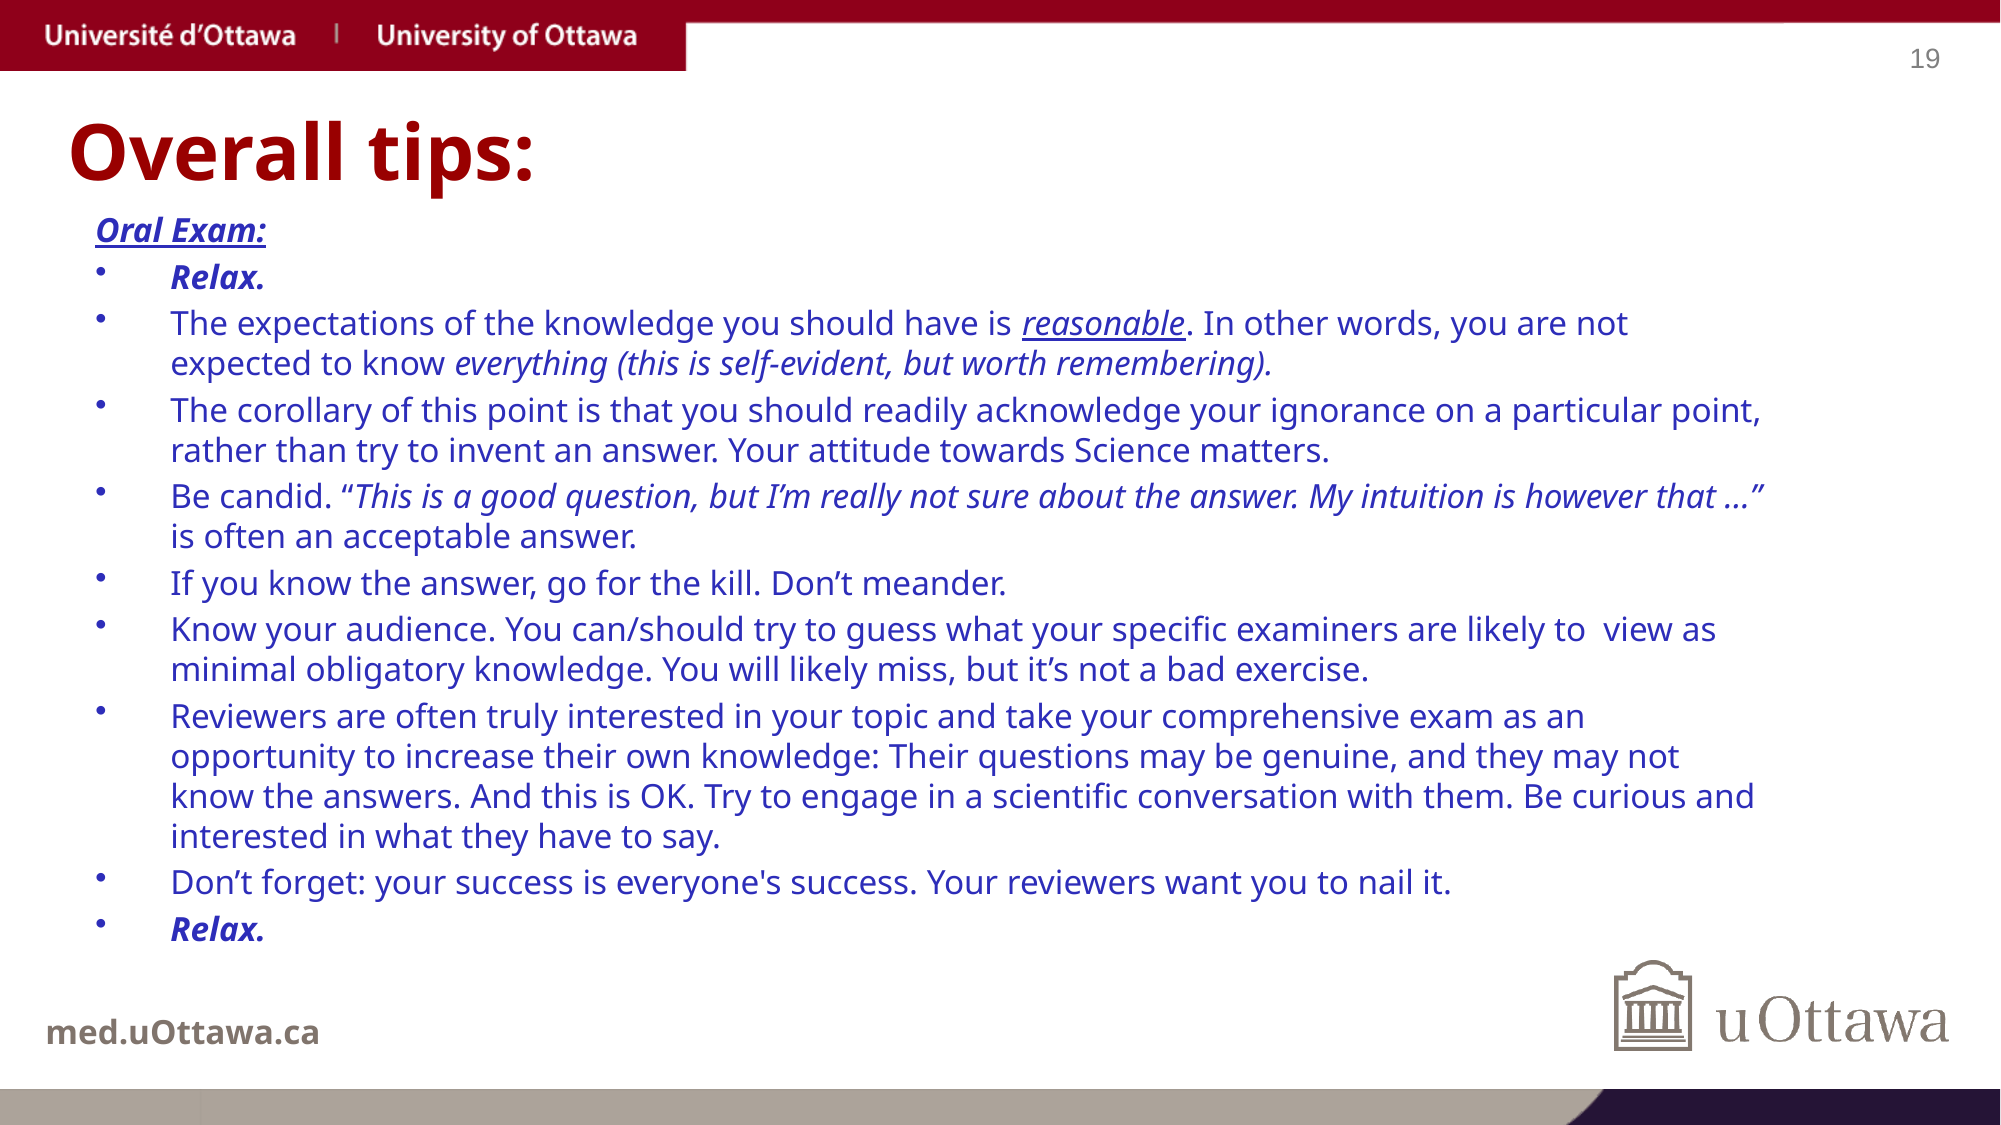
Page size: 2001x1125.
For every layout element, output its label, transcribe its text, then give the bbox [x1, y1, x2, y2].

picture [1614, 960, 1949, 1051]
title Overall tips: [52, 73, 1753, 225]
picture [0, 0, 2001, 71]
picture [0, 1089, 2001, 1125]
list Oral Exam: Relax. The expectations of the knowledge you should have is reasonable. In other words, you are not expected to know everything (this is self-evident, but worth remembering). The corollary of this point is that you should readily acknowledge your ignorance on a particular point, rather than try to invent an answer. Your attitude towards Science matters. Be candid. “This is a good question, but I’m really not sure about the answer. My intuition is however that …” is often an acceptable answer. If you know the answer, go for the kill. Don’t meander. Know your audience. You can/should try to guess what your specific examiners are likely to view as minimal obligatory knowledge. You will likely miss, but it’s not a bad exercise. Reviewers are often truly interested in your topic and take your comprehensive exam as an opportunity to increase their own knowledge: Their questions may be genuine, and they may not know the answers. And this is OK. Try to engage in a scientific conversation with them. Be curious and interested in what they have to say. Don’t forget: your success is everyone's success. Your reviewers want you to nail it. Relax. [80, 201, 1781, 959]
